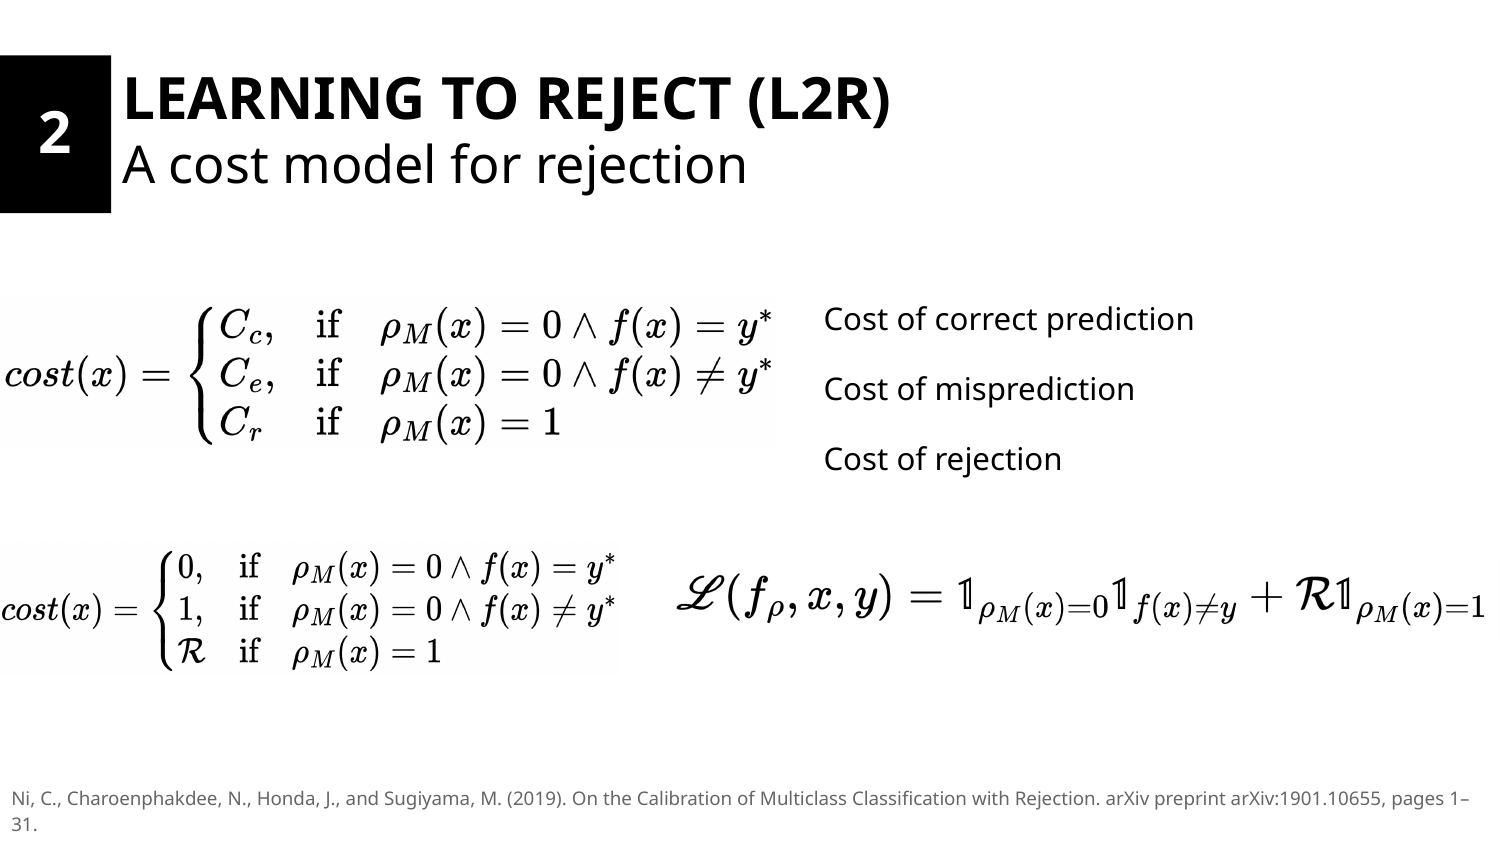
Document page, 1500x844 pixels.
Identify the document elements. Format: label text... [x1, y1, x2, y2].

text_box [0, 542, 1500, 676]
text_box 2 [0, 55, 112, 214]
picture [0, 294, 777, 447]
text_box Cost of correct prediction [812, 274, 1500, 343]
text_box Cost of misprediction [812, 345, 1500, 413]
text_box Ni, C., Charoenphakdee, N., Honda, J., and Sugiyama, M. (2019). On the Calibration of Multiclass Classification with Rejection. arXiv preprint arXiv:1901.10655, pages 1–31. [0, 772, 1500, 844]
text_box Cost of rejection [812, 415, 1500, 539]
text_box LEARNING TO REJECT (L2R) A cost model for rejection [112, 55, 1318, 200]
